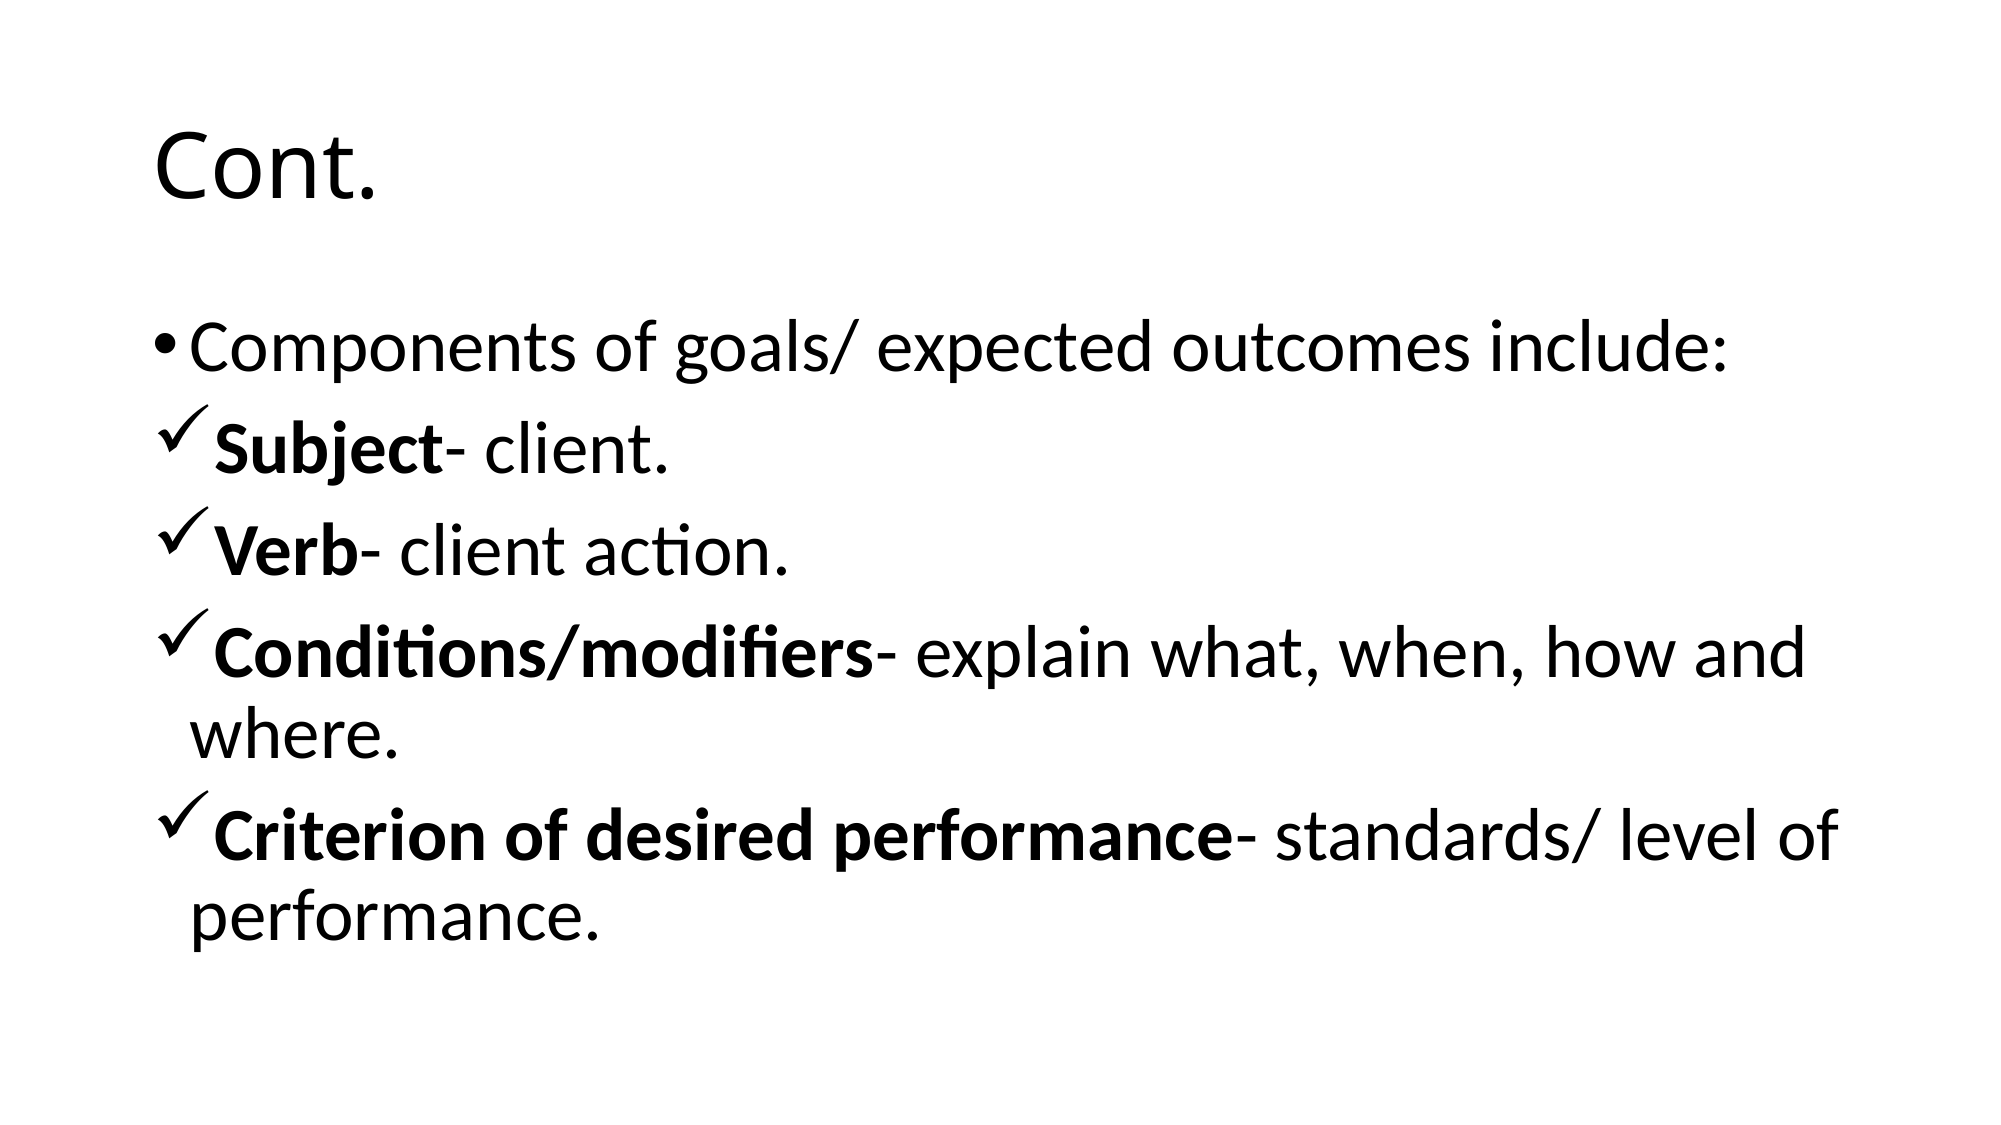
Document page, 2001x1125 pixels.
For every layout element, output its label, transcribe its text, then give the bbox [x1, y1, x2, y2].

title Cont. [137, 59, 1863, 278]
list Components of goals/ expected outcomes include: Subject- client. Verb- client action. Conditions/modifiers- explain what, when, how and where. Criterion of desired performance- standards/ level of performance. [137, 299, 1863, 1014]
